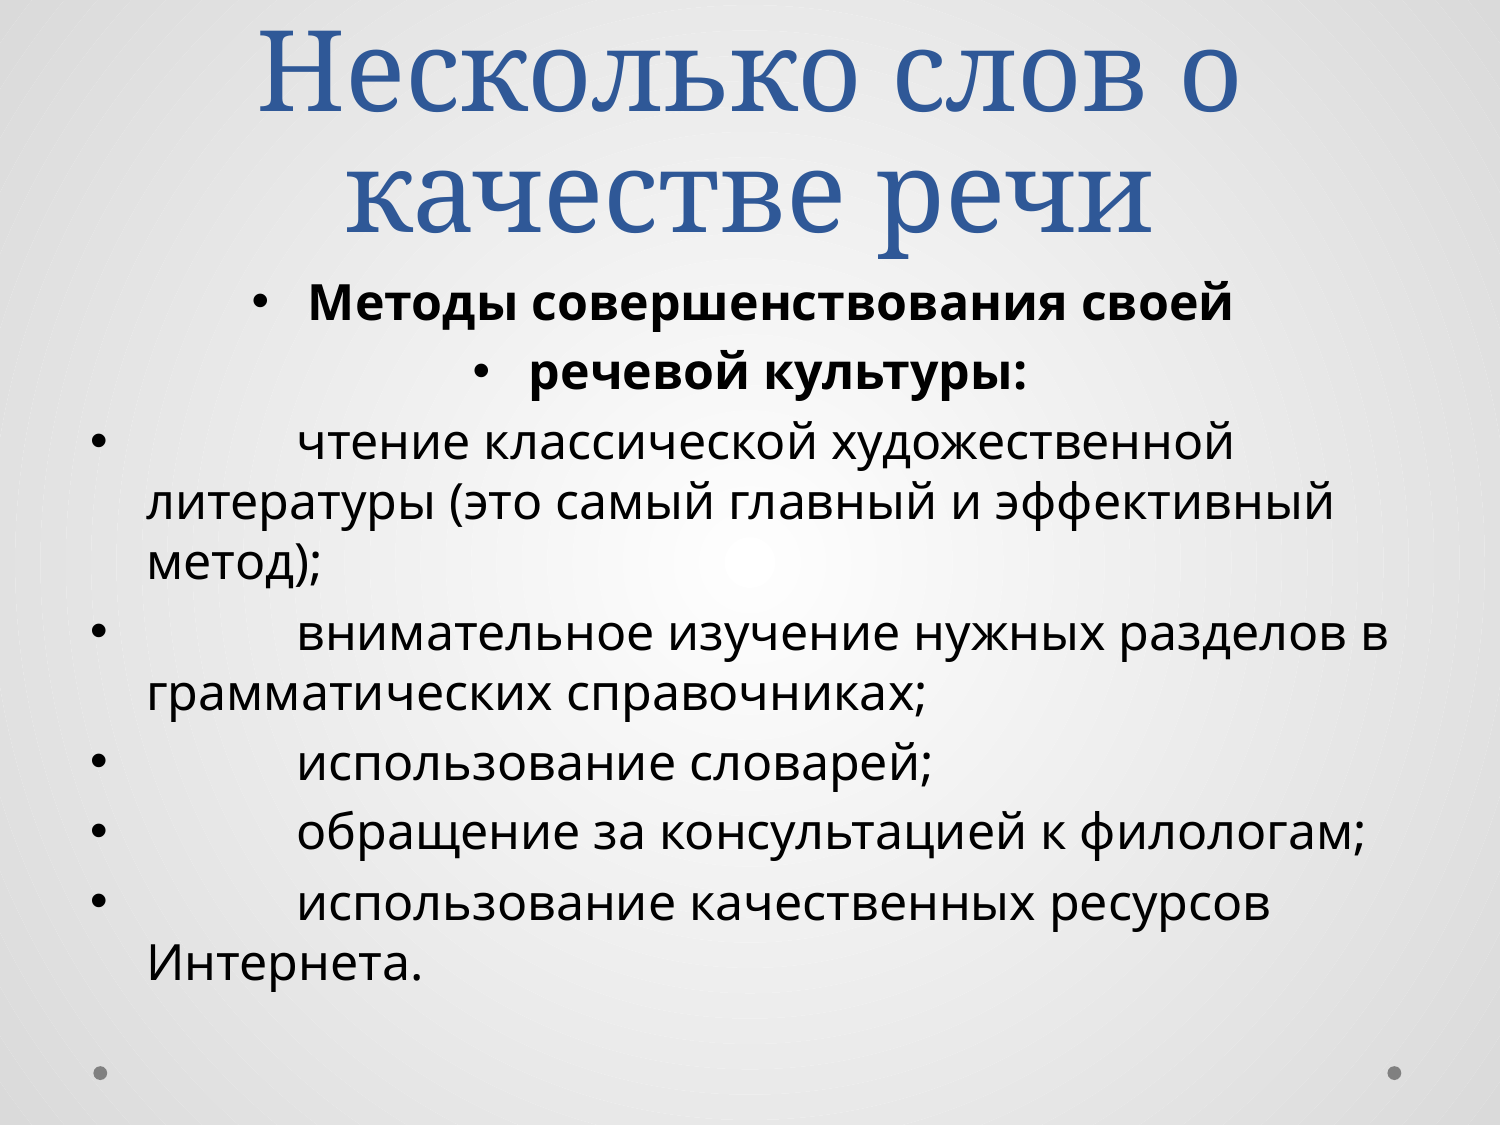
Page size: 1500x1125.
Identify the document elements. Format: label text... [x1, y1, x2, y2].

title Несколько слов о качестве речи [75, 30, 1425, 262]
list Методы совершенствования своей речевой культуры: чтение классической художественной литературы (это самый главный и эффективный метод); внимательное изучение нужных разделов в грамматических справочниках; использование словарей; обращение за консультацией к филологам; использование качественных ресурсов Интернета. [75, 262, 1425, 1005]
